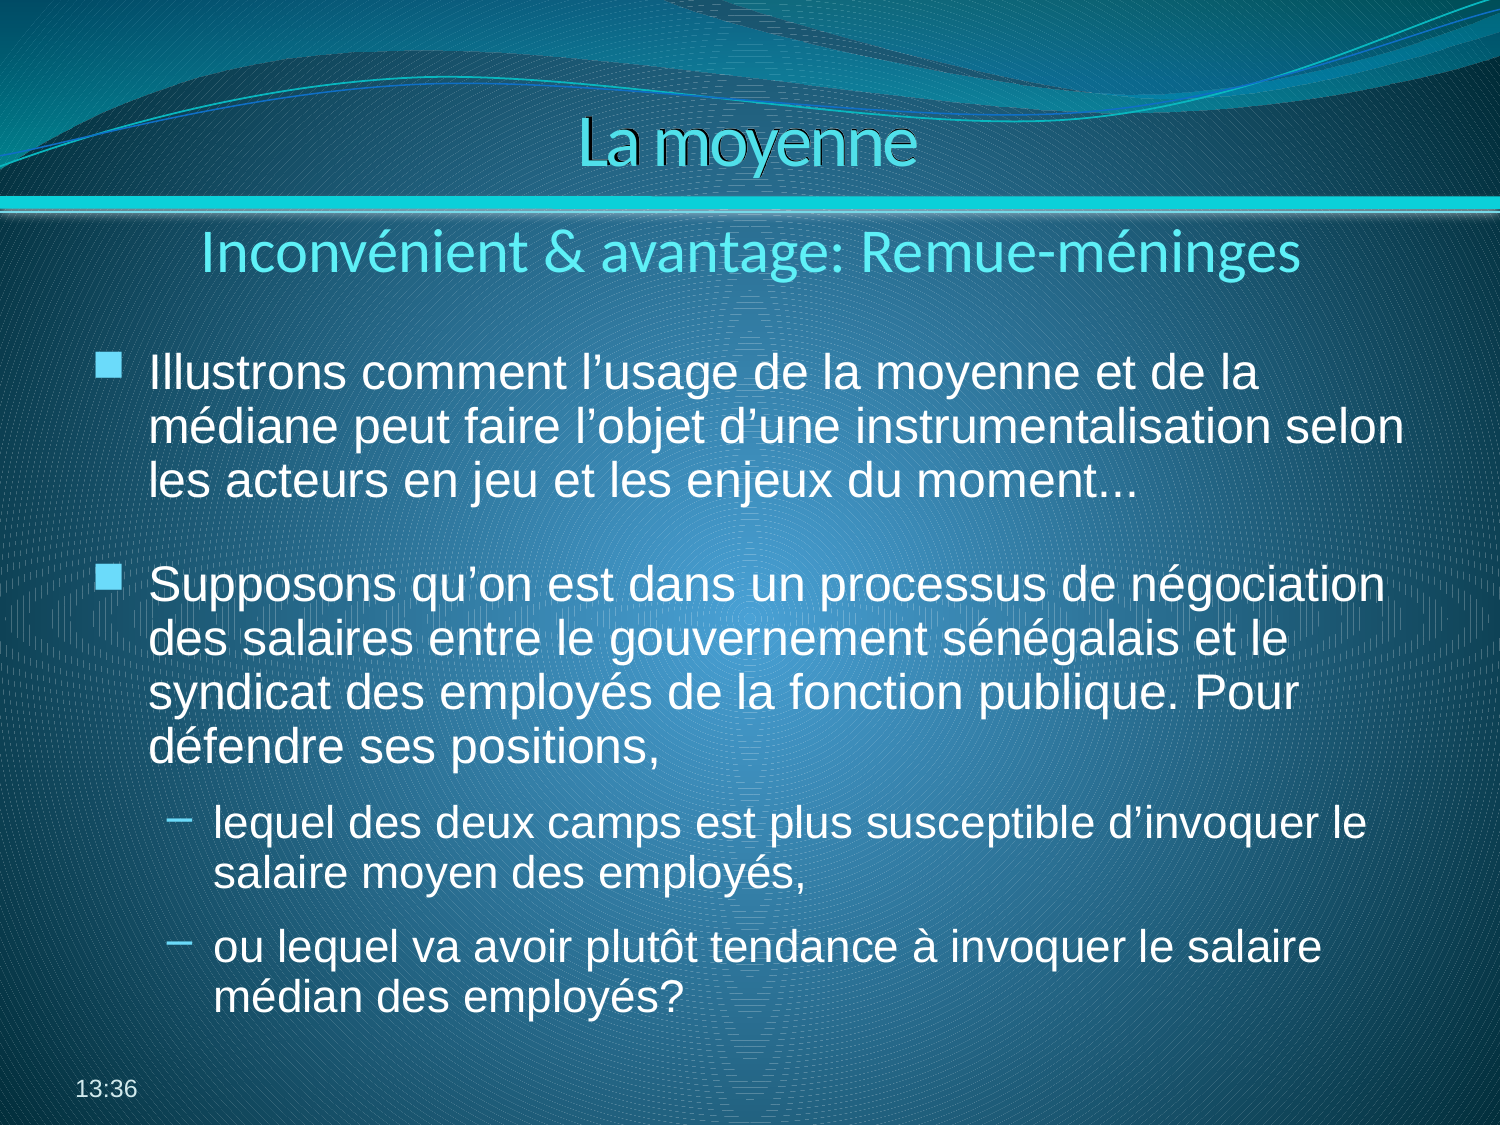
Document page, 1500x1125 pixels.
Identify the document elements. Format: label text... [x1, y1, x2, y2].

text_box Illustrons comment l’usage de la moyenne et de la médiane peut faire l’objet d’une instrumentalisation selon les acteurs en jeu et les enjeux du moment... Supposons qu’on est dans un processus de négociation des salaires entre le gouvernement sénégalais et le syndicat des employés de la fonction publique. Pour défendre ses positions, lequel des deux camps est plus susceptible d’invoquer le salaire moyen des employés, ou lequel va avoir plutôt tendance à invoquer le salaire médian des employés? [76, 293, 1447, 1090]
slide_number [75, 1042, 425, 1103]
text_box Inconvénient & avantage: Remue-méninges [3, 220, 1500, 293]
title La moyenne [0, 111, 1500, 182]
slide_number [3, 213, 1500, 222]
